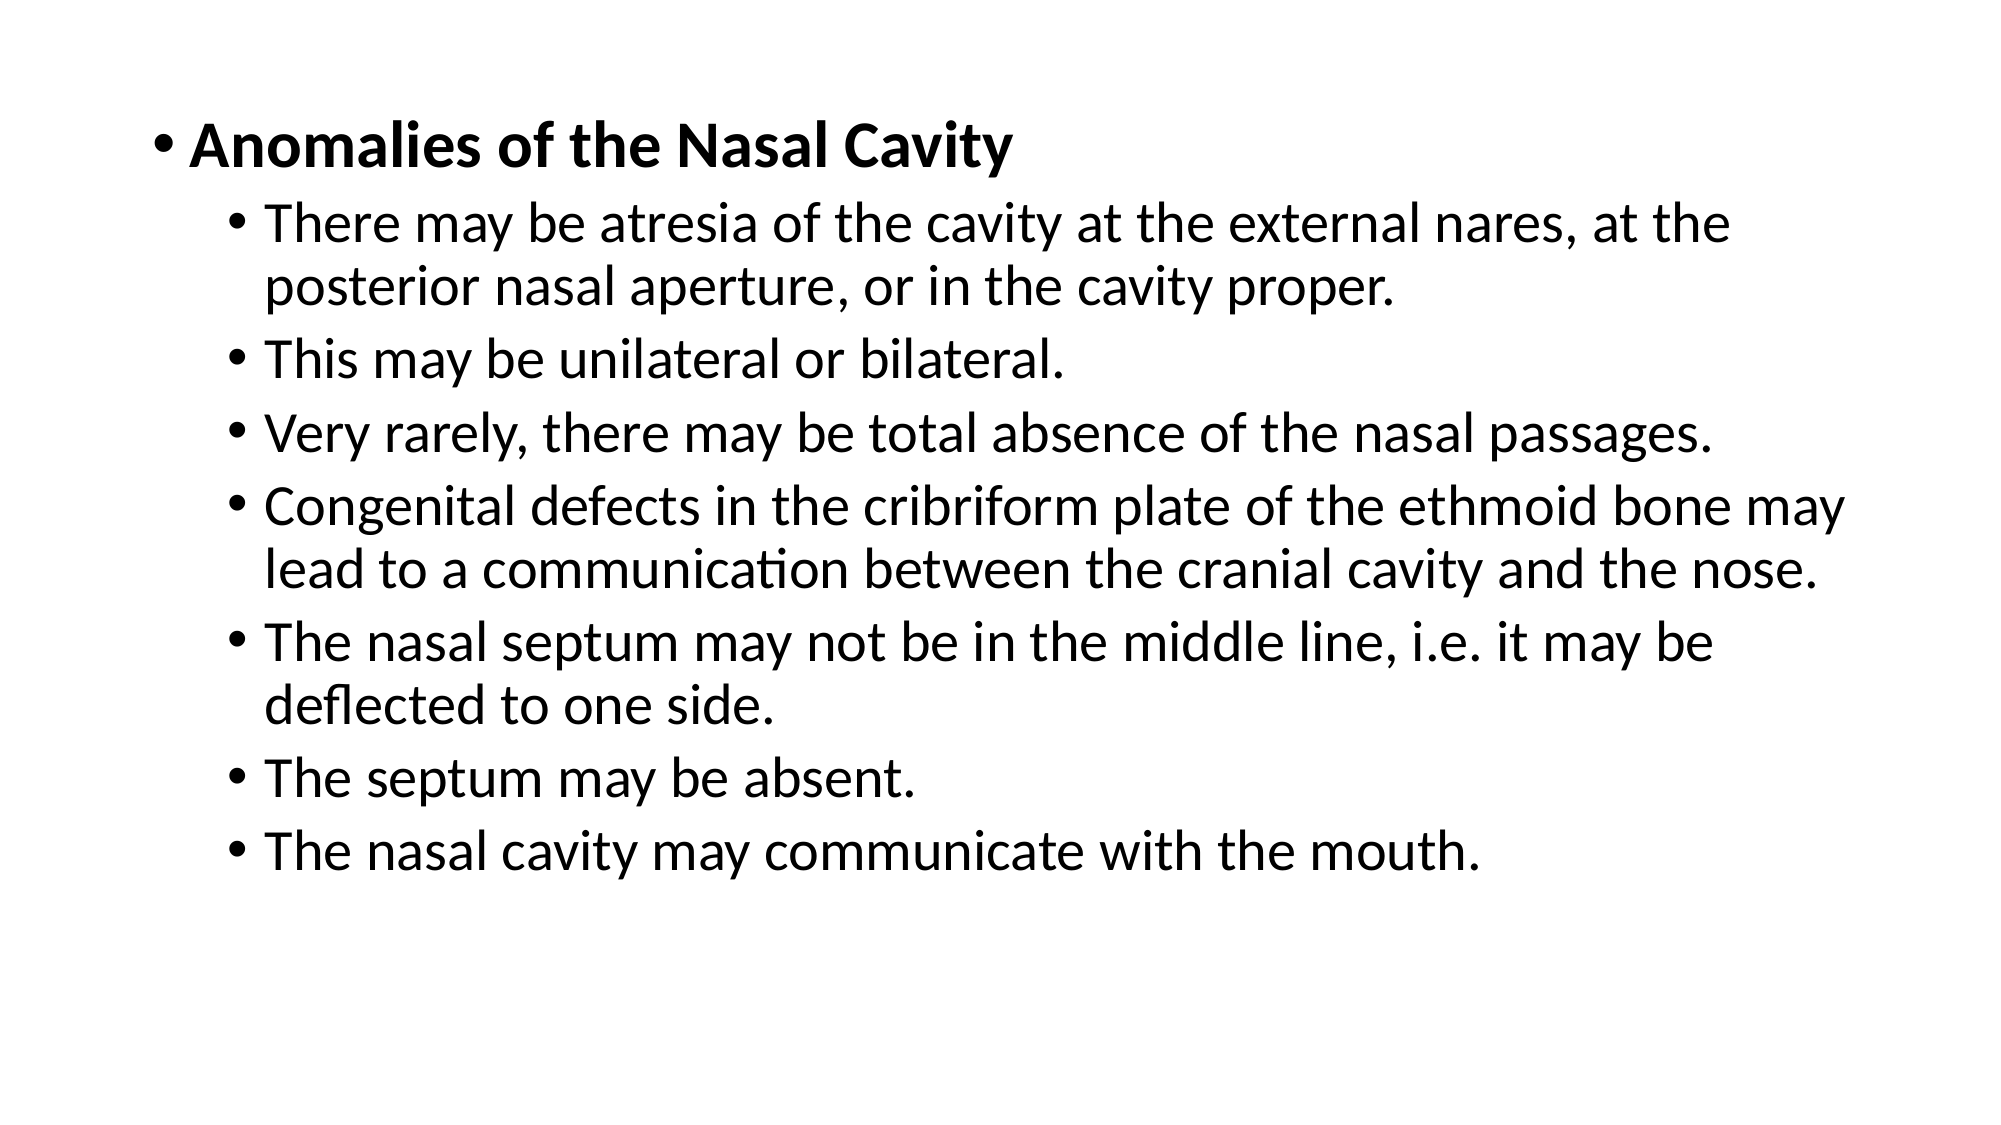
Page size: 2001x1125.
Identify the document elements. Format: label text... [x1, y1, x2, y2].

list Anomalies of the Nasal Cavity There may be atresia of the cavity at the external nares, at the posterior nasal aperture, or in the cavity proper. This may be unilateral or bilateral. Very rarely, there may be total absence of the nasal passages. Congenital defects in the cribriform plate of the ethmoid bone may lead to a communication between the cranial cavity and the nose. The nasal septum may not be in the middle line, i.e. it may be deflected to one side. The septum may be absent. The nasal cavity may communicate with the mouth. [137, 102, 1863, 1014]
